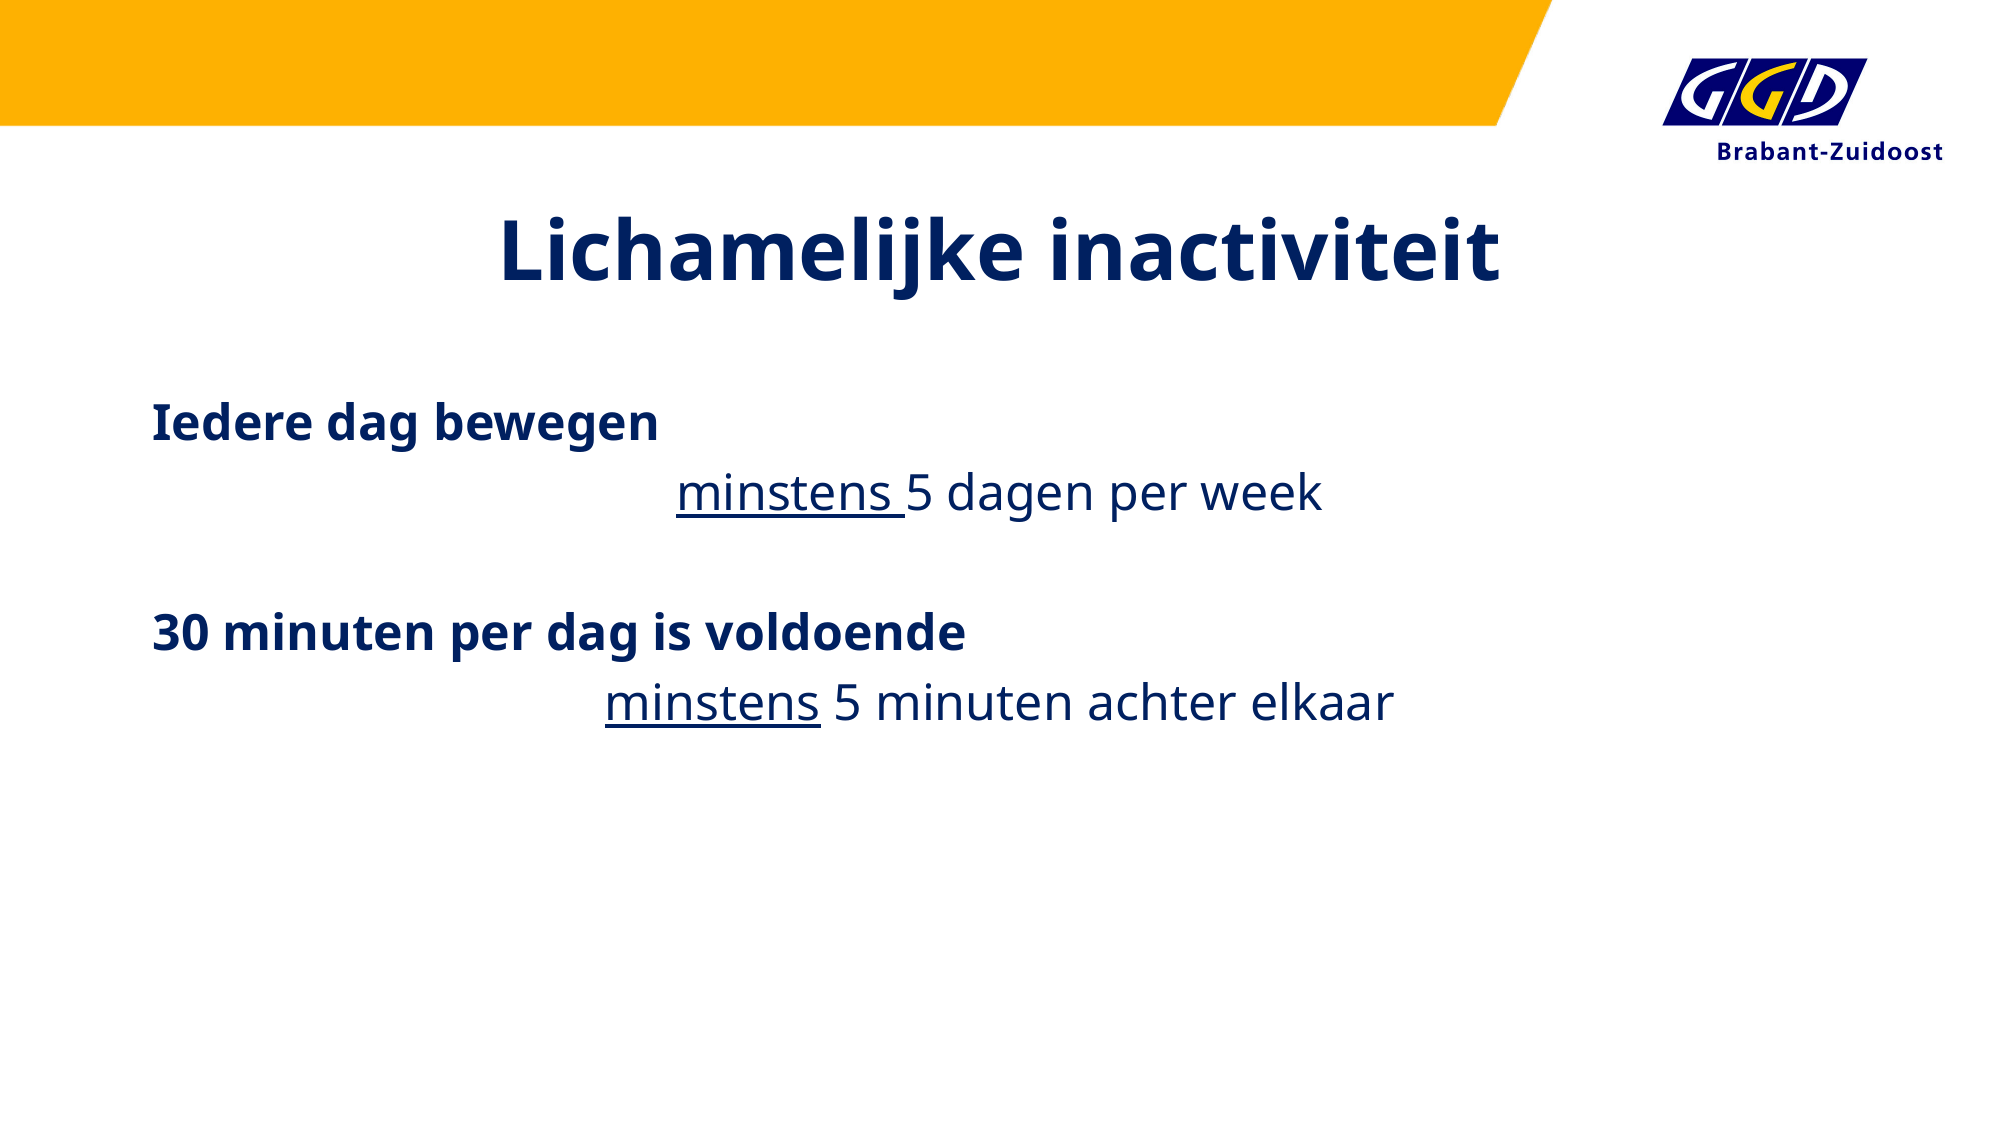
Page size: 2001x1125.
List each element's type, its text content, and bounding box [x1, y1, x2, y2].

picture [0, 0, 2001, 1125]
title Lichamelijke inactiviteit [137, 145, 1863, 363]
list Iedere dag bewegen minstens 5 dagen per week 30 minuten per dag is voldoende minstens 5 minuten achter elkaar [137, 383, 1863, 1014]
